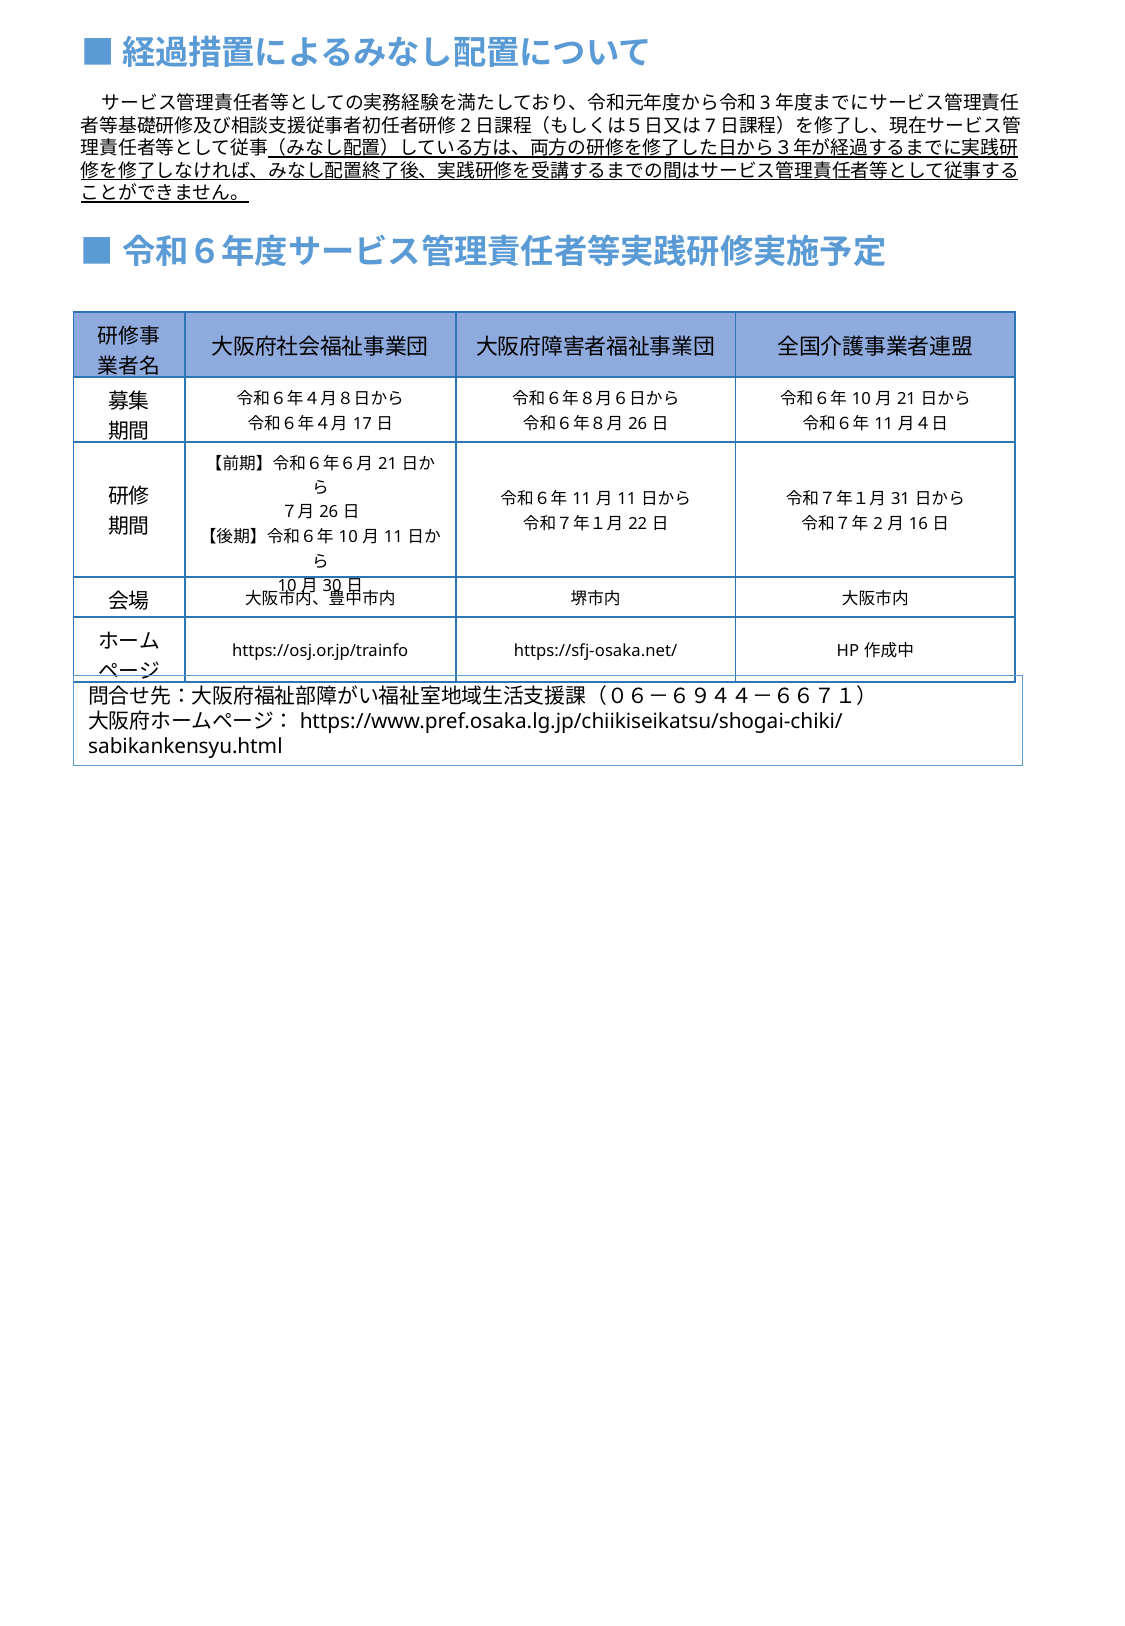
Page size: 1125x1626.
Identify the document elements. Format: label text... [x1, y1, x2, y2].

text_box ■経過措置によるみなし配置について [66, 24, 781, 79]
table_cell 令和６年４月８日から 令和６年４月17日 [186, 378, 455, 441]
table_header 全国介護事業者連盟 [736, 313, 1014, 376]
table_cell 研修 期間 [74, 443, 184, 576]
table_cell 大阪市内、豊中市内 [186, 578, 455, 616]
table_cell 令和６年10月21日から 令和６年11月４日 [736, 378, 1014, 441]
table_cell 令和６年８月６日から 令和６年８月26日 [457, 378, 735, 441]
table_header 大阪府社会福祉事業団 [186, 313, 455, 376]
table_cell 会場 [74, 578, 184, 616]
table_header 大阪府障害者福祉事業団 [457, 313, 735, 376]
table_cell 令和６年11月11日から 令和７年１月22日 [457, 443, 735, 576]
text_box 問合せ先：大阪府福祉部障がい福祉室地域生活支援課（０６－６９４４－６６７１） 大阪府ホームページ：https://www.pref.osaka.lg.jp/chiikiseikatsu/shogai-chiki/sabikankensyu.html [73, 675, 1023, 766]
table_cell 大阪市内 [736, 578, 1014, 616]
table_cell https://osj.or.jp/trainfo [186, 618, 455, 675]
table_cell HP作成中 [736, 618, 1014, 675]
table_cell 堺市内 [457, 578, 735, 616]
table_cell 令和７年１月31日から 令和７年2月16日 [736, 443, 1014, 576]
text_box ■令和６年度サービス管理責任者等実践研修実施予定 [66, 223, 907, 278]
table_cell ホームページ [74, 618, 184, 675]
table_cell 【前期】令和６年６月21日から ７月26日 【後期】令和６年10月11日から 10月30日 [186, 443, 455, 576]
table_header 研修事業者名 [74, 313, 184, 376]
table_cell 募集 期間 [74, 378, 184, 441]
table_cell https://sfj-osaka.net/ [457, 618, 735, 675]
text_box サービス管理責任者等としての実務経験を満たしており、令和元年度から令和3年度までにサービス管理責任者等基礎研修及び相談支援従事者初任者研修2日課程（もしくは５日又は7日課程）を修了し、現在サービス管理責任者等として従事（みなし配置）している方は、両方の研修を修了した日から３年が経過するまでに実践研修を修了しなければ、みなし配置終了後、実践研修を受講するまでの間はサービス管理責任者等として従事することができません。 [66, 81, 1044, 211]
